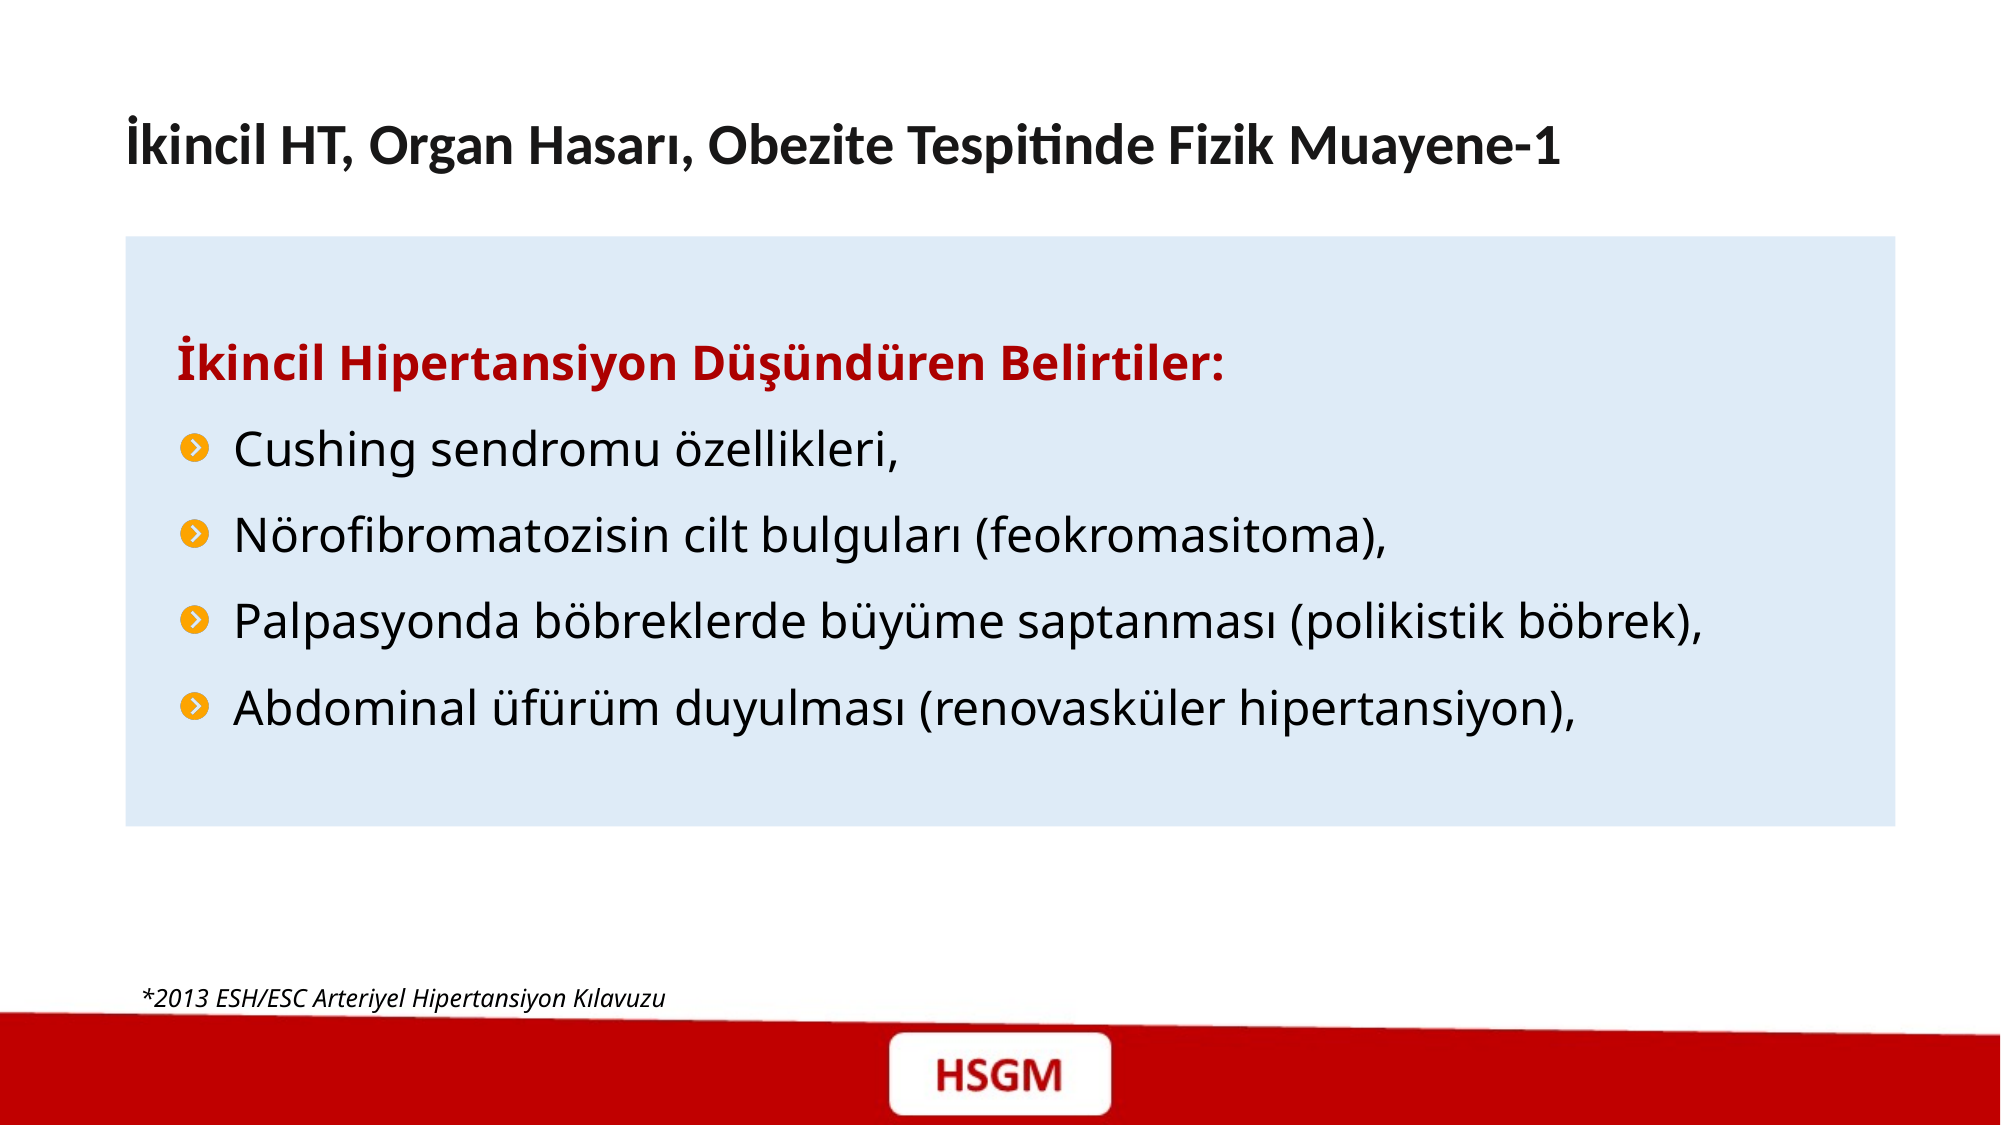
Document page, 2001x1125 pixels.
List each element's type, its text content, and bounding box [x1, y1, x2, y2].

text_box İkincil HT, Organ Hasarı, Obezite Tespitinde Fizik Muayene-1 [110, 98, 1837, 184]
text_box *2013 ESH/ESC Arteriyel Hipertansiyon Kılavuzu [125, 975, 1002, 1021]
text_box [125, 236, 1896, 827]
picture [0, 0, 2001, 1125]
